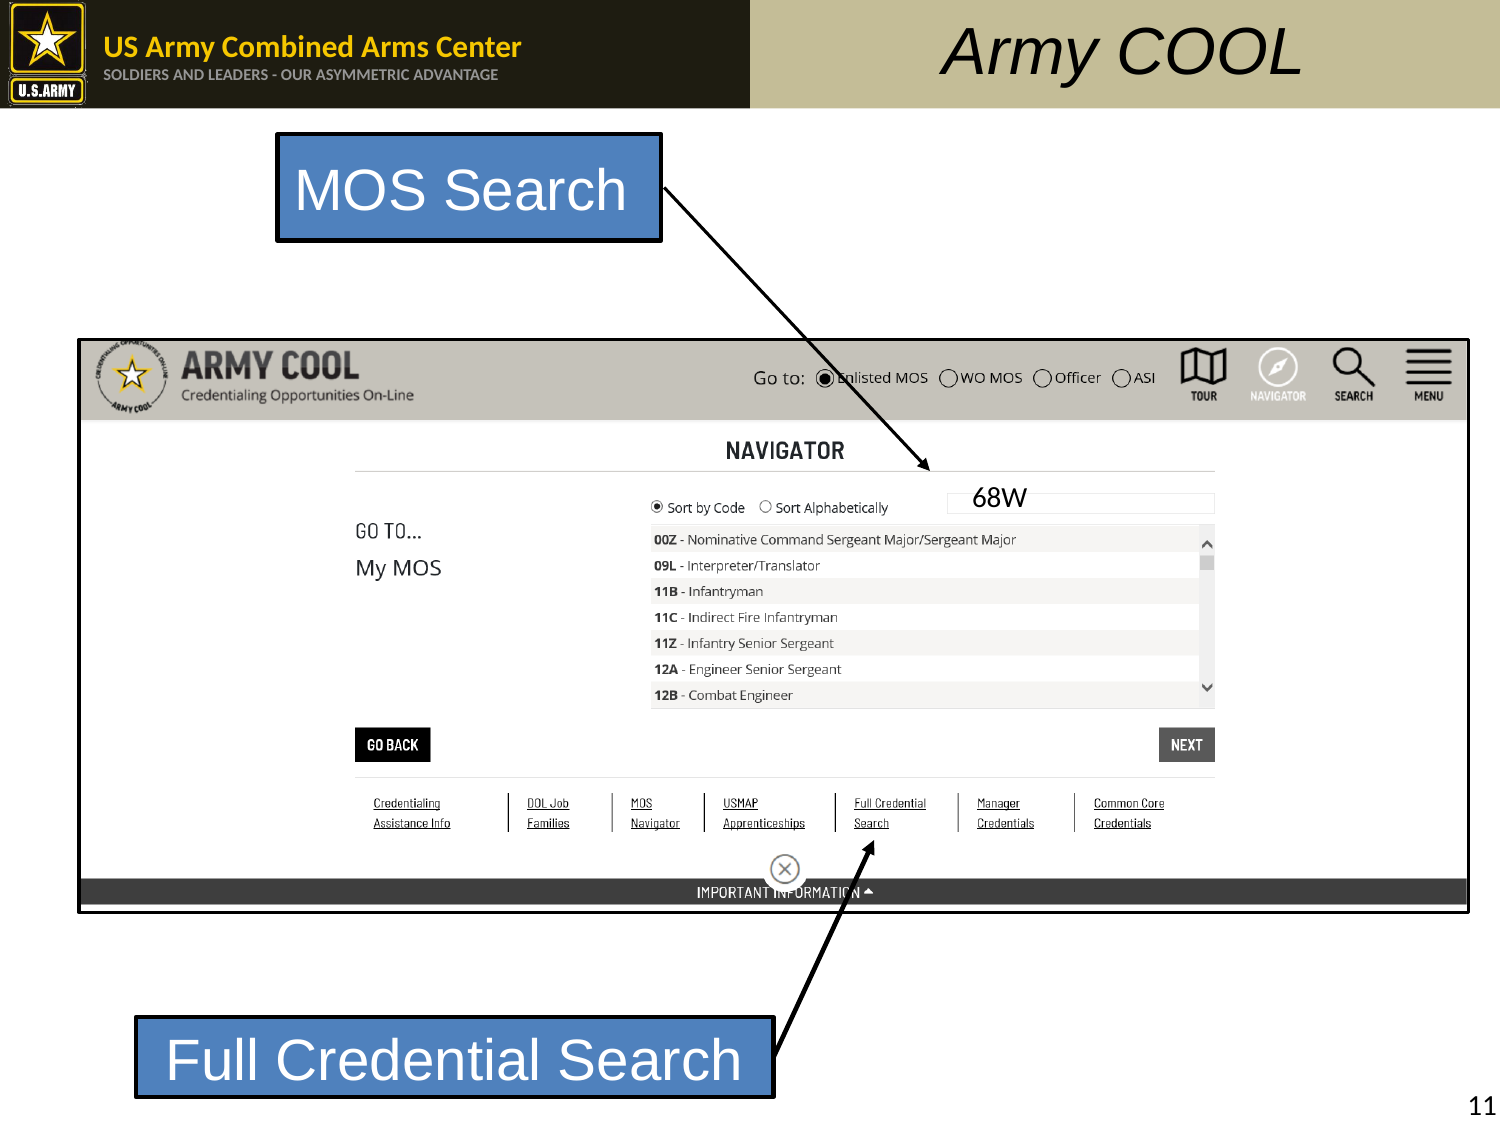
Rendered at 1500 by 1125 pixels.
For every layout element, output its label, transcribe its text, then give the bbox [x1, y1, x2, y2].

picture [80, 340, 1467, 912]
text_box 11 [1452, 1079, 1500, 1125]
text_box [663, 187, 931, 472]
text_box Army COOL [749, 0, 1500, 96]
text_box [773, 839, 875, 1058]
text_box MOS Search [275, 132, 663, 243]
text_box Full Credential Search [134, 1015, 776, 1099]
picture [2, 0, 93, 108]
